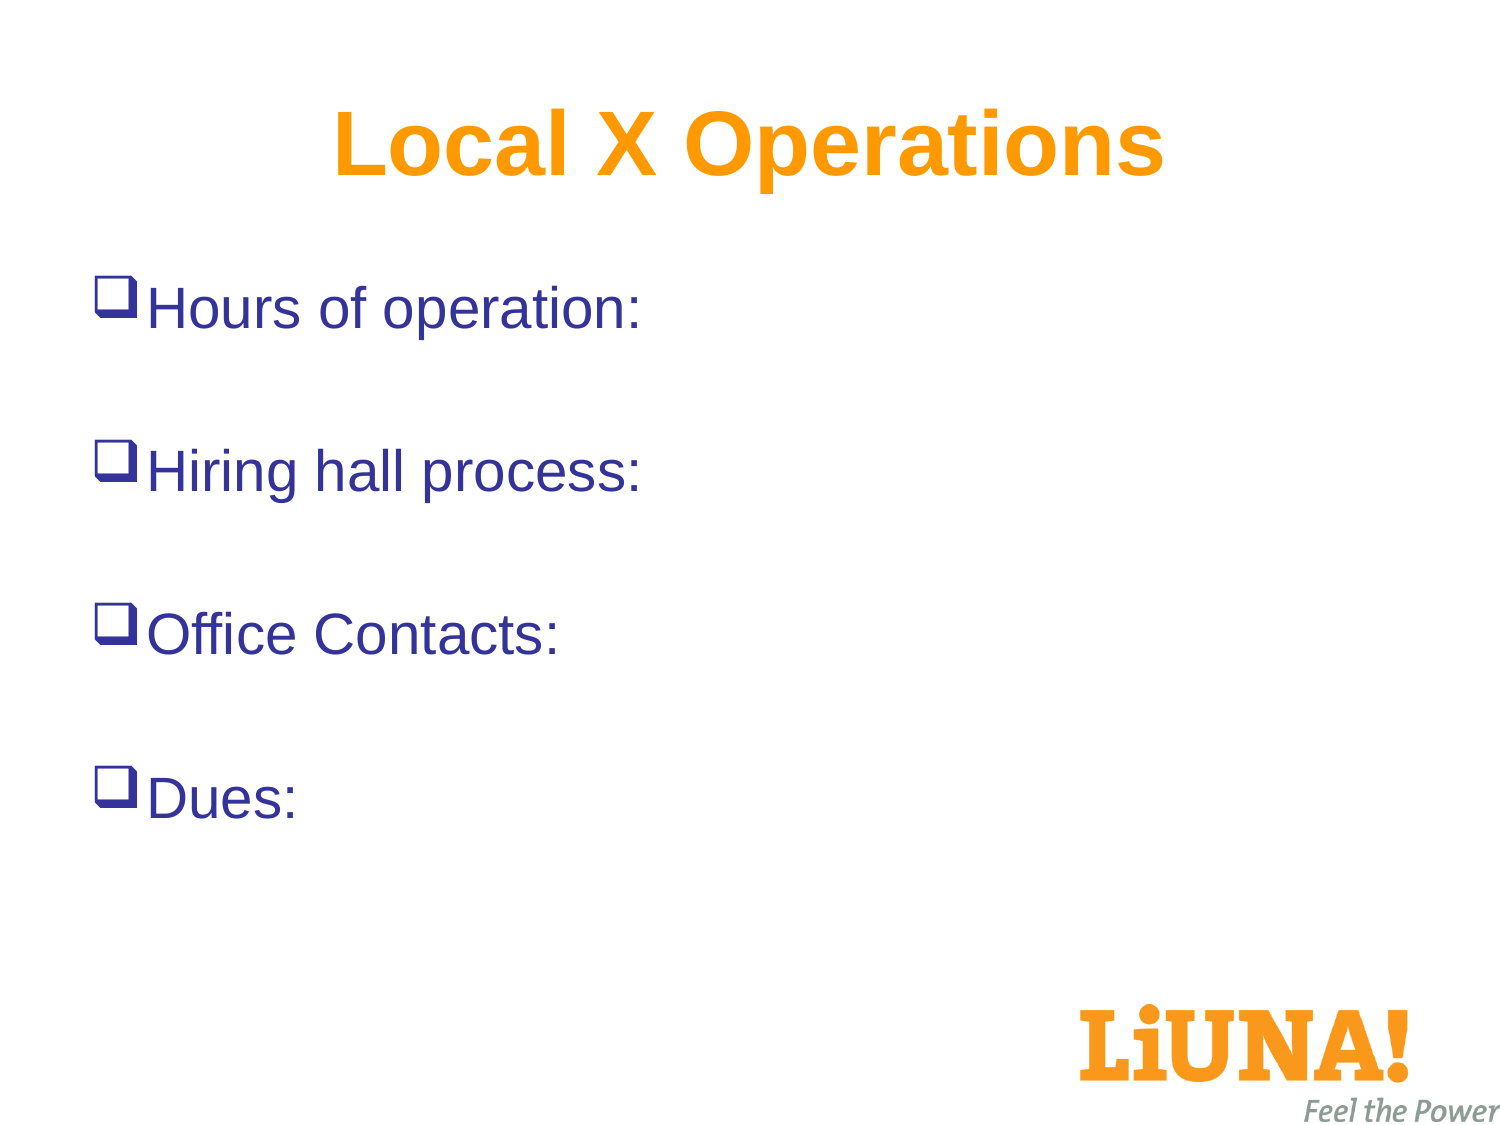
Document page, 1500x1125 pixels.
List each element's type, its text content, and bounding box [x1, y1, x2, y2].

title Local X Operations [0, 44, 1500, 233]
picture [1074, 1004, 1500, 1122]
list Hours of operation: Hiring hall process: Office Contacts: Dues: [74, 262, 1426, 1051]
